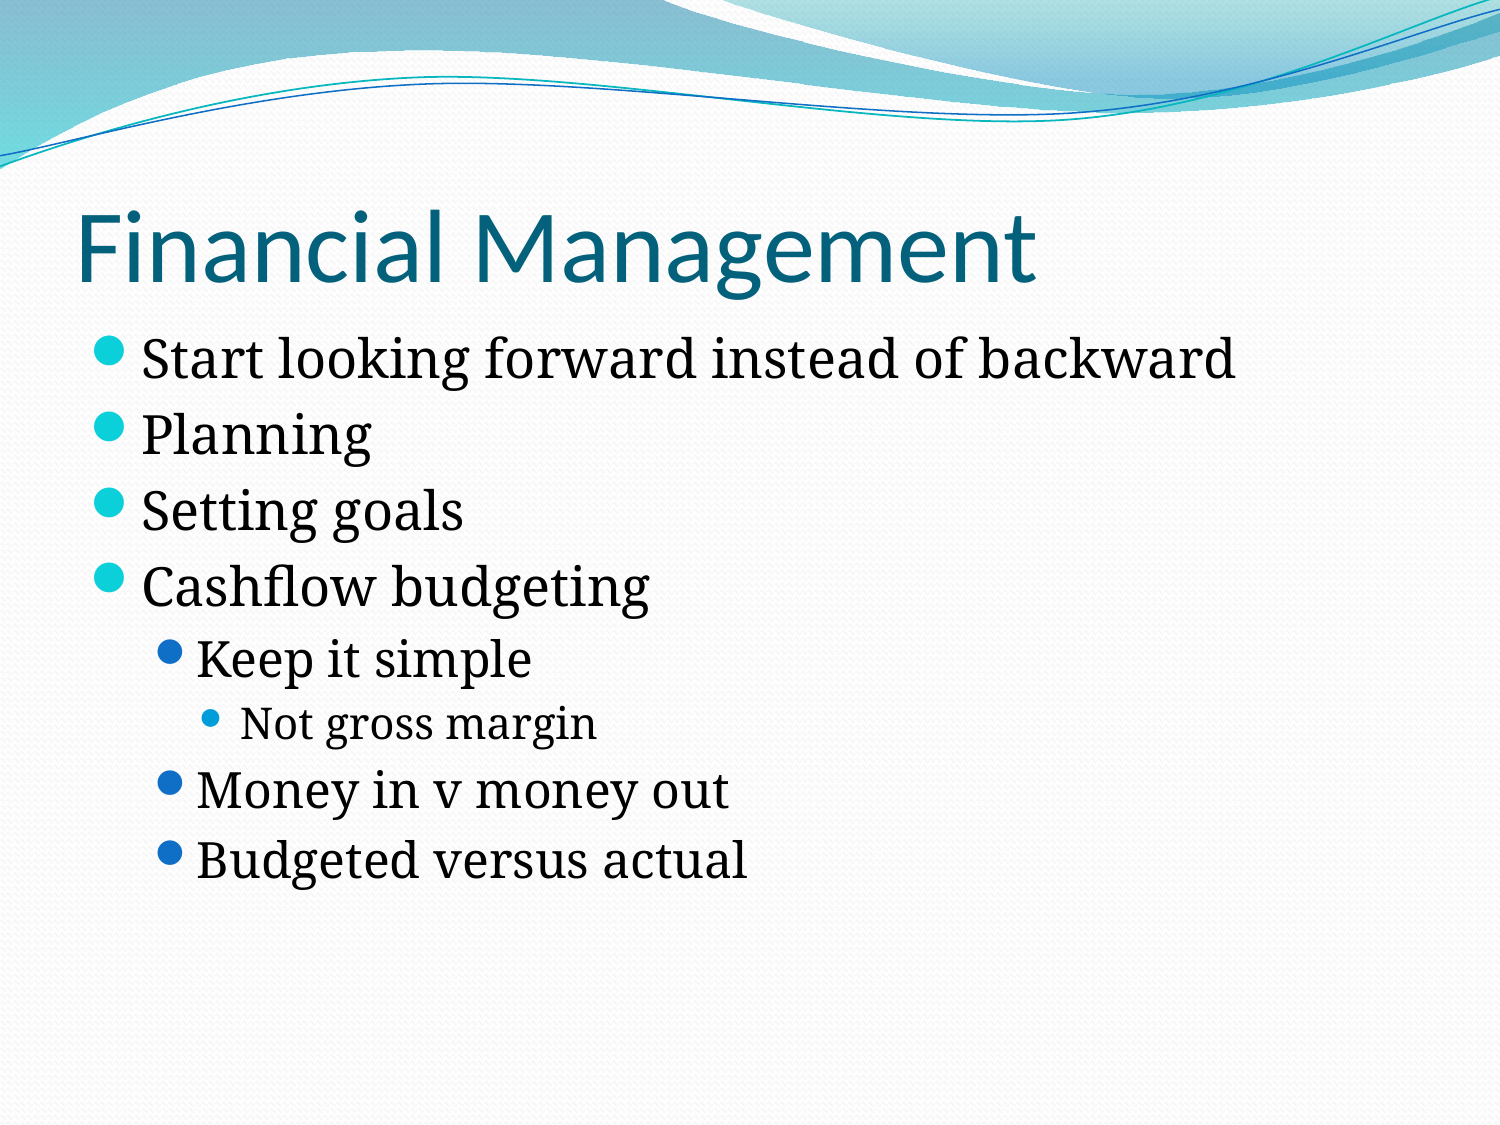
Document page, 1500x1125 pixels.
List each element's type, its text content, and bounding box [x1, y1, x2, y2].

title Financial Management [75, 115, 1425, 303]
list Start looking forward instead of backward Planning Setting goals Cashflow budgeting Keep it simple Not gross margin Money in v money out Budgeted versus actual [75, 317, 1425, 1038]
